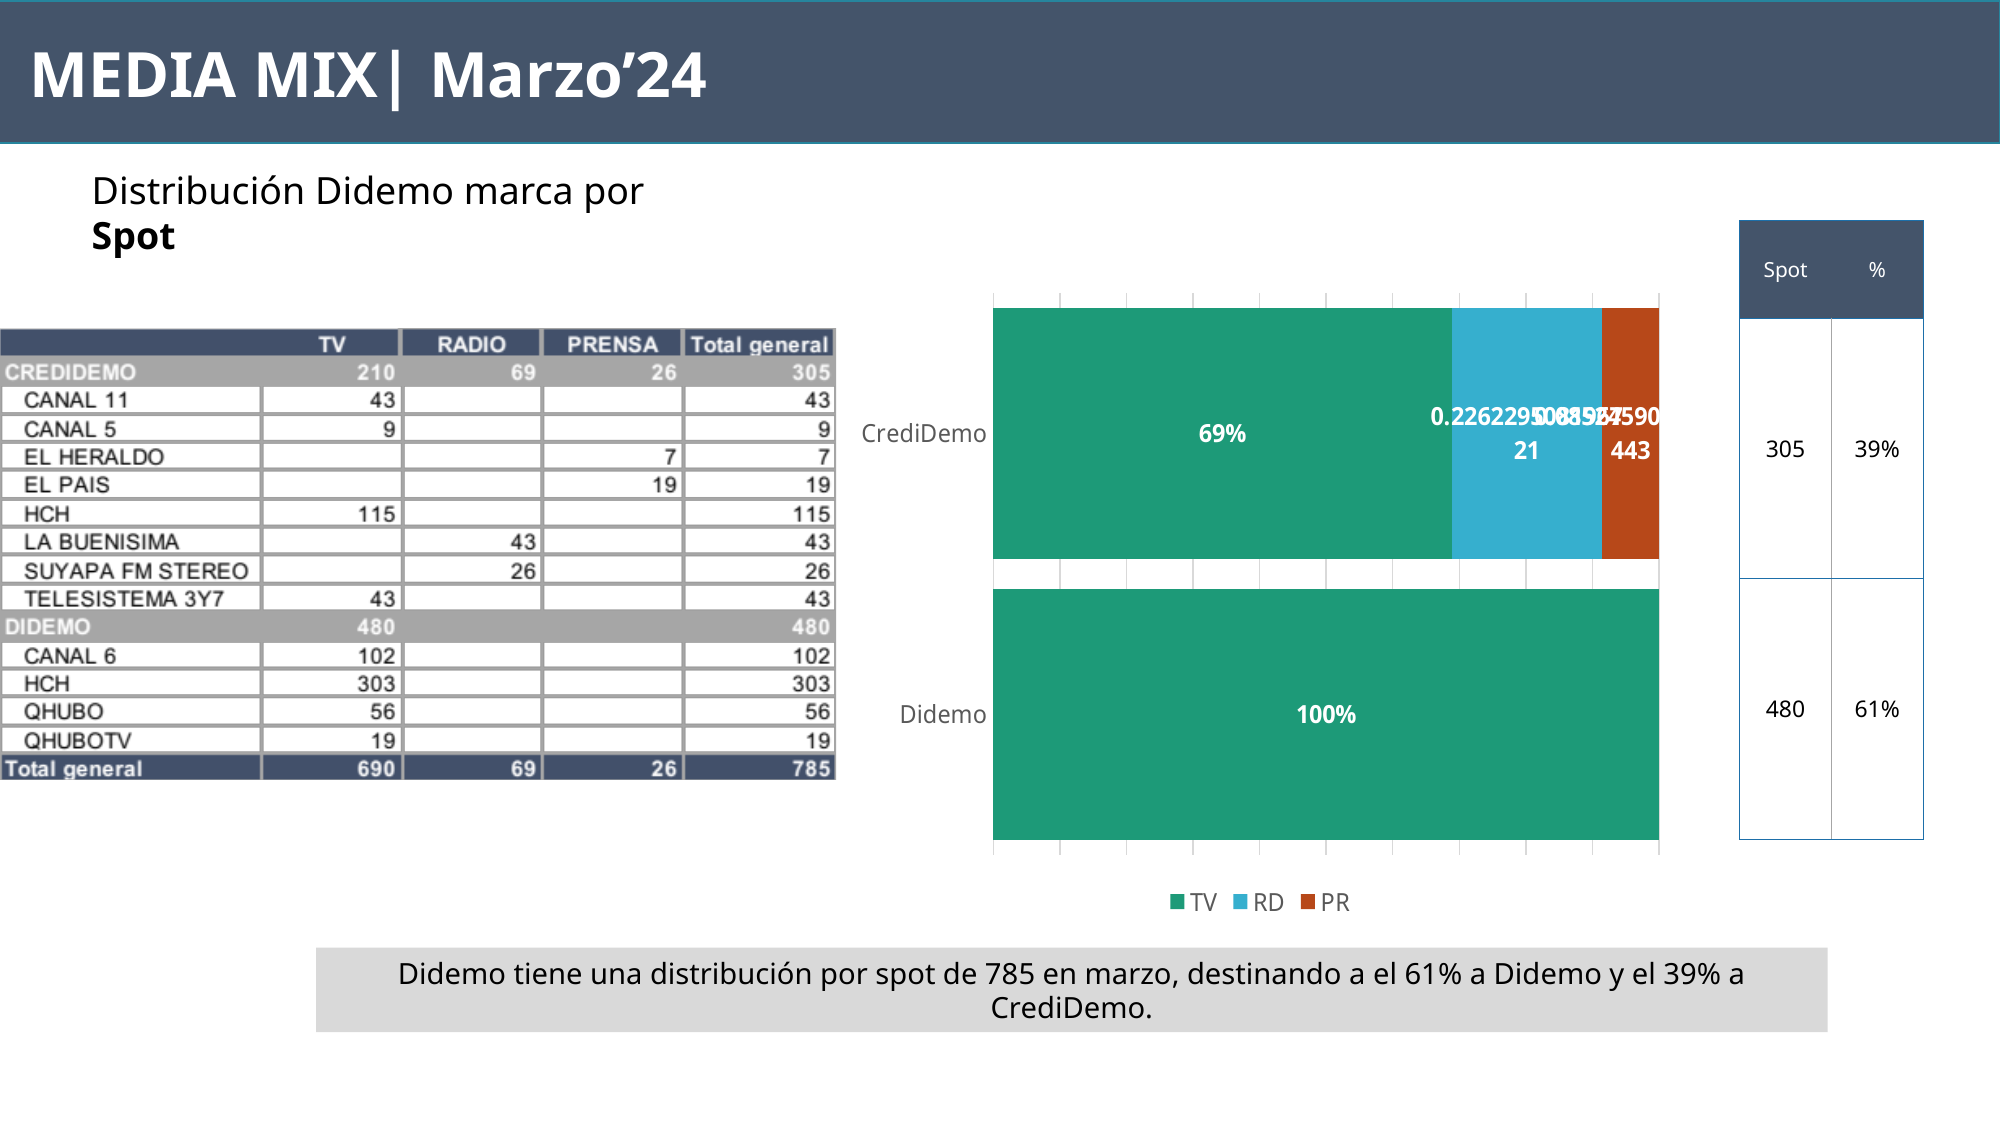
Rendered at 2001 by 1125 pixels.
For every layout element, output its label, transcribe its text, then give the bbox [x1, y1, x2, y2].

chart [844, 280, 1728, 925]
table_cell 480 [1740, 579, 1831, 839]
table_header Spot [1740, 221, 1832, 318]
text_box Distribución Didemo marca por Spot [76, 159, 734, 265]
table_cell 305 [1740, 319, 1831, 578]
table_cell 39% [1832, 319, 1923, 578]
table_header % [1832, 221, 1923, 318]
text_box Didemo tiene una distribución por spot de 785 en marzo, destinando a el 61% a Didemo y el 39% a CrediDemo. [316, 947, 1828, 1033]
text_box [0, 328, 837, 780]
text_box MEDIA MIX| Marzo’24 [0, 0, 2000, 144]
table_cell 61% [1832, 579, 1923, 839]
